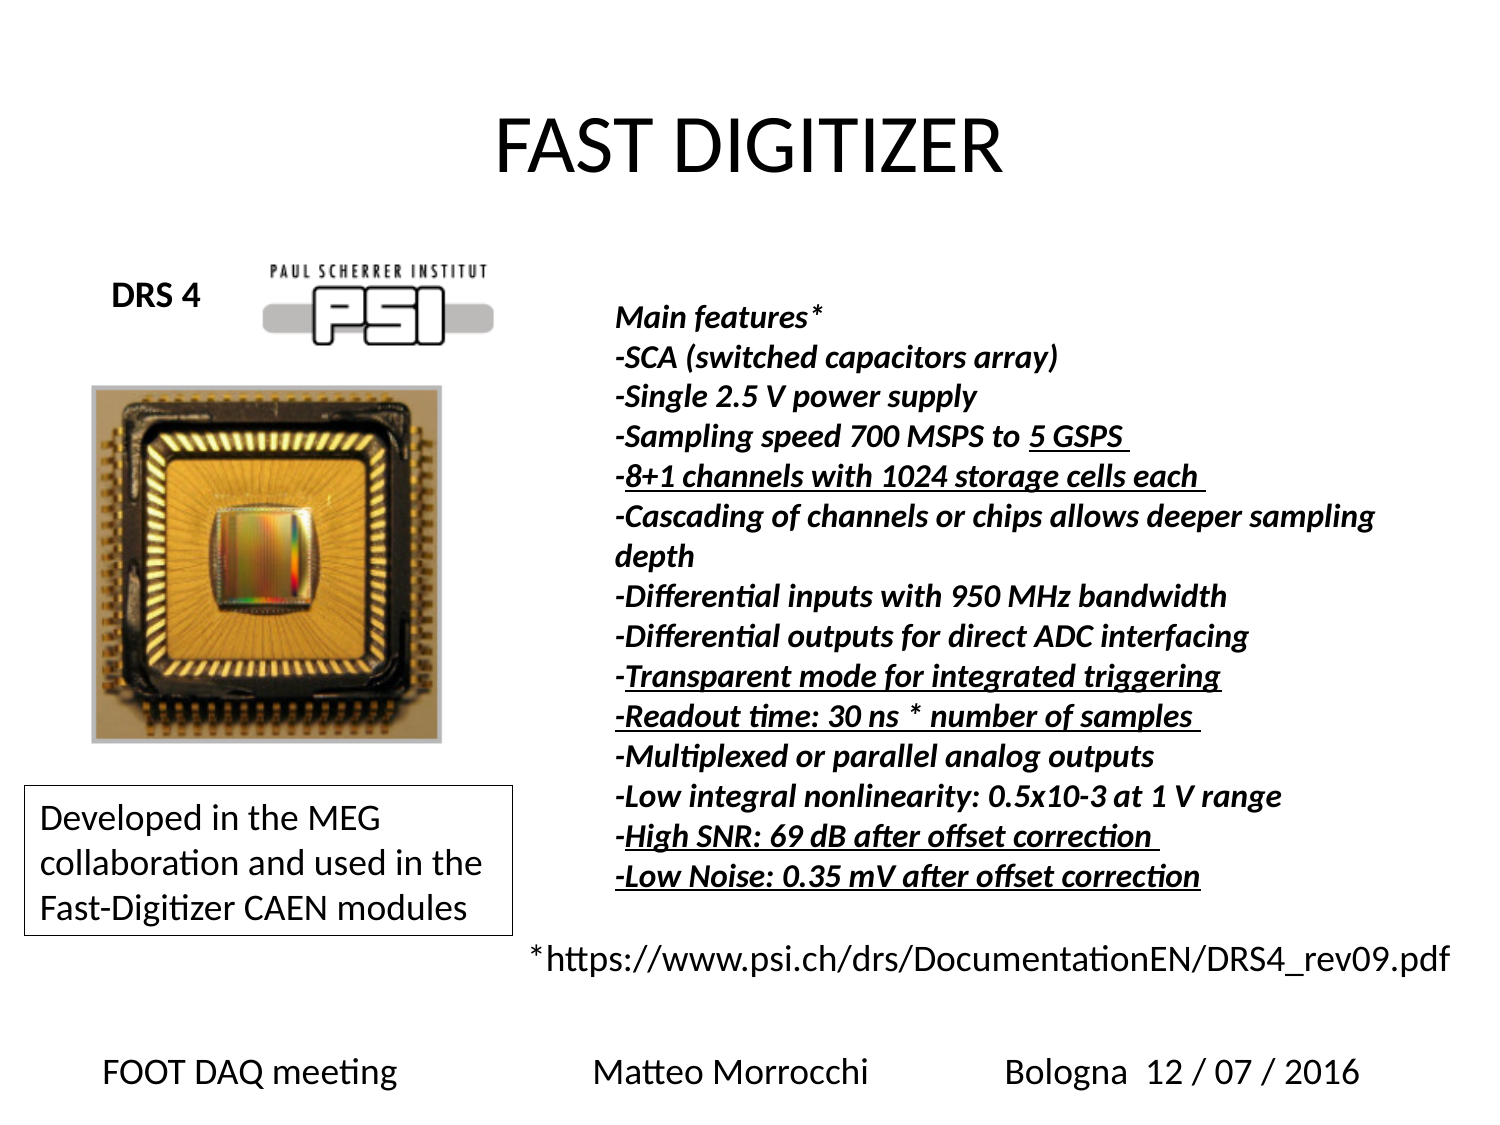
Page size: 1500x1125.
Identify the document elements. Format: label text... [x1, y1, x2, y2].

text_box DRS 4 [74, 262, 238, 323]
text_box *https://www.psi.ch/drs/DocumentationEN/DRS4_rev09.pdf [512, 926, 1475, 987]
picture [87, 380, 451, 751]
title FAST DIGITIZER [75, 45, 1425, 233]
text_box Main features* -SCA (switched capacitors array) -Single 2.5 V power supply -Sampling speed 700 MSPS to 5 GSPS -8+1 channels with 1024 storage cells each -Cascading of channels or chips allows deeper sampling depth -Differential inputs with 950 MHz bandwidth -Differential outputs for direct ADC interfacing -Transparent mode for integrated triggering -Readout time: 30 ns * number of samples -Multiplexed or parallel analog outputs -Low integral nonlinearity: 0.5x10-3 at 1 V range -High SNR: 69 dB after offset correction -Low Noise: 0.35 mV after offset correction [600, 287, 1450, 901]
text_box Developed in the MEG collaboration and used in the Fast-Digitizer CAEN modules [24, 785, 513, 936]
picture [249, 249, 508, 360]
text_box FOOT DAQ meeting Matteo Morrocchi Bologna 12 / 07 / 2016 [87, 1039, 1388, 1100]
